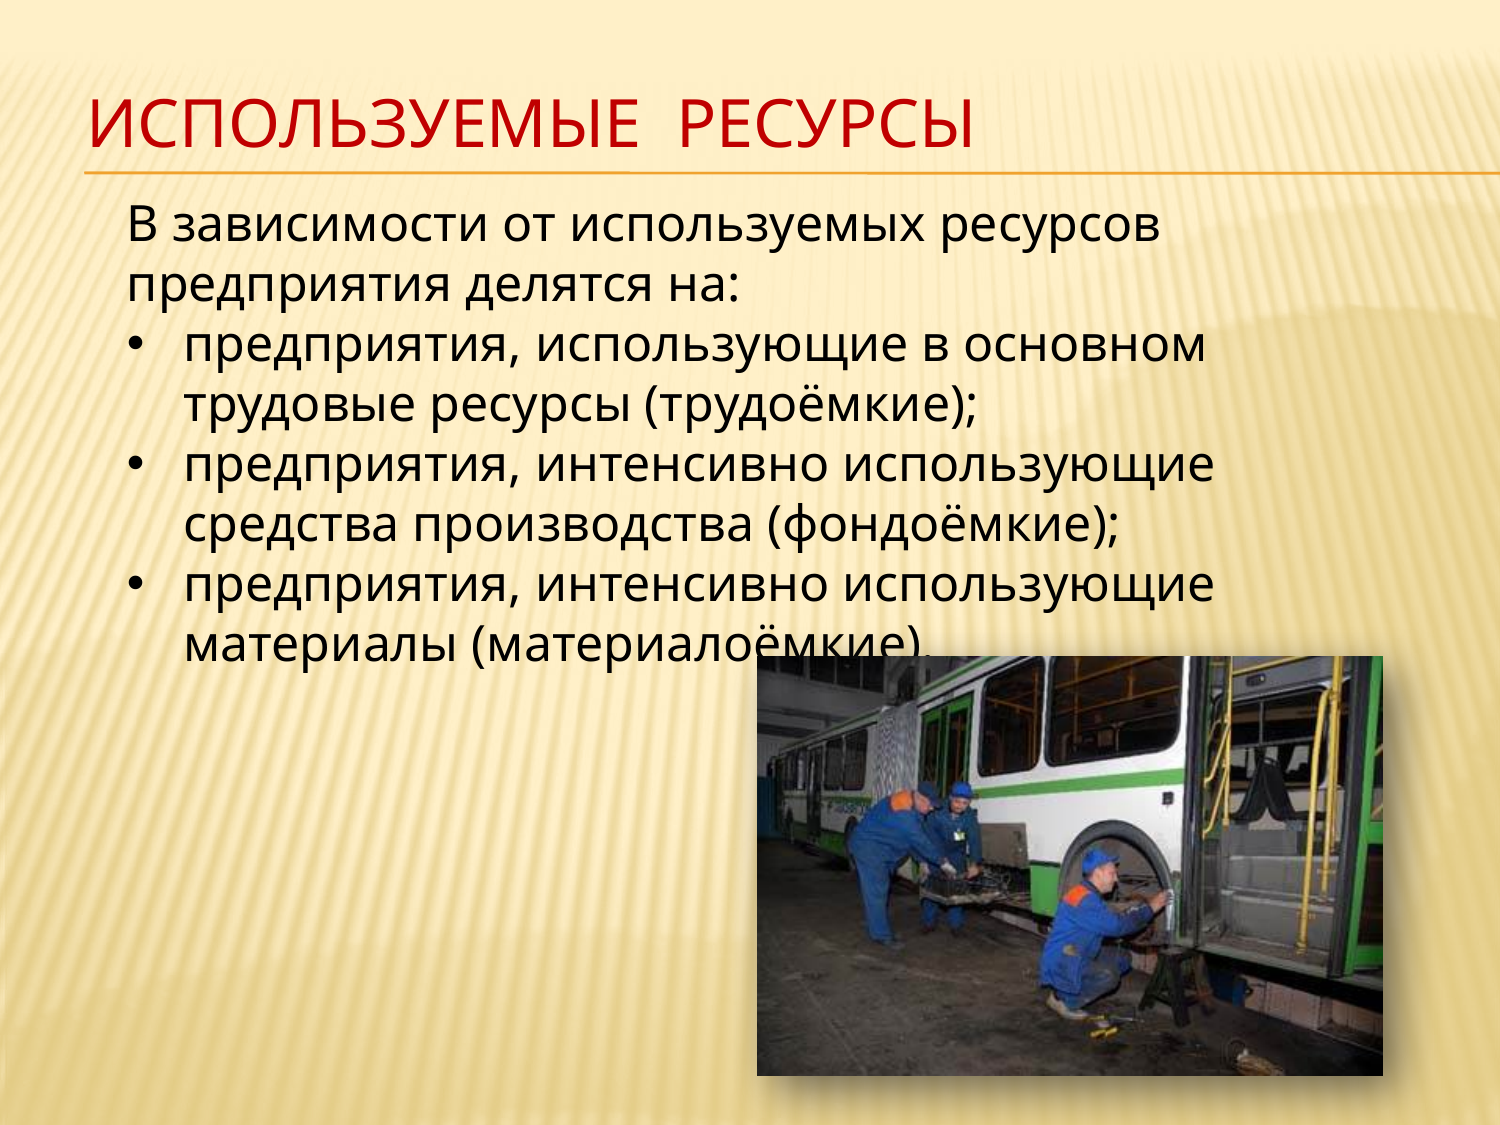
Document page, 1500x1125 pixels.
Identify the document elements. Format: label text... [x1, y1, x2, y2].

picture [757, 656, 1384, 1077]
title используемые ресурсы [71, 52, 1497, 191]
text_box В зависимости от используемых ресурсов предприятия делятся на: предприятия, использующие в основном трудовые ресурсы (трудоёмкие); предприятия, интенсивно использующие средства производства (фондоёмкие); предприятия, интенсивно использующие материалы (материалоёмкие). [112, 184, 1400, 680]
